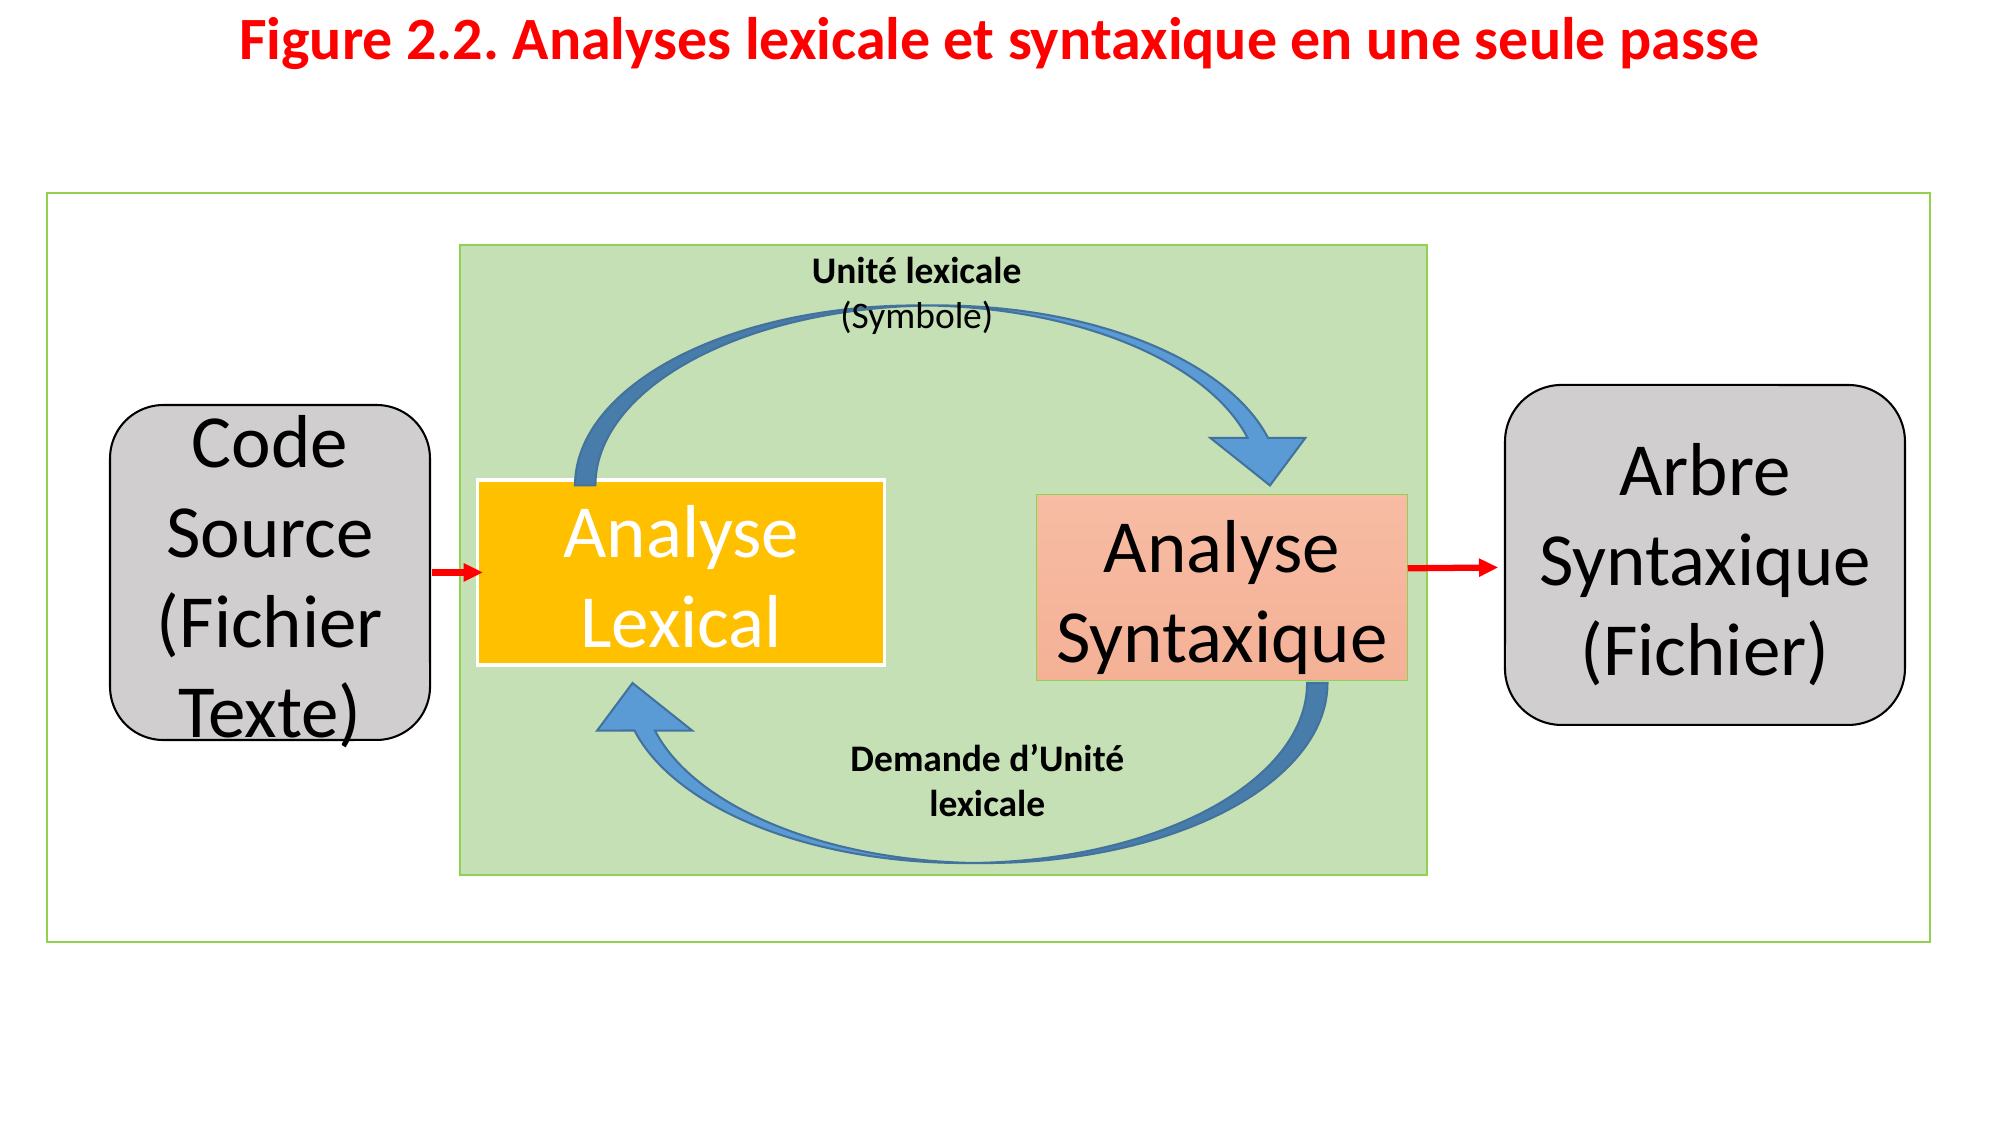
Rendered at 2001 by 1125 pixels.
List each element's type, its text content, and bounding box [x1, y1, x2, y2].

text_box [46, 192, 1931, 943]
text_box Analyse Lexical [476, 478, 886, 667]
text_box [1044, 313, 1308, 487]
text_box [573, 317, 789, 487]
text_box [459, 244, 1428, 876]
text_box [595, 681, 789, 839]
title Figure 2.2. Analyses lexicale et syntaxique en une seule passe [137, 0, 1863, 80]
text_box Code Source (Fichier Texte) [108, 403, 432, 742]
text_box Demande d’Unité lexicale [789, 726, 1185, 877]
text_box Unité lexicale (Symbole) [789, 239, 1044, 344]
text_box Analyse Syntaxique [1036, 494, 1408, 681]
text_box Arbre Syntaxique (Fichier) [1503, 383, 1907, 726]
text_box [1185, 681, 1329, 831]
